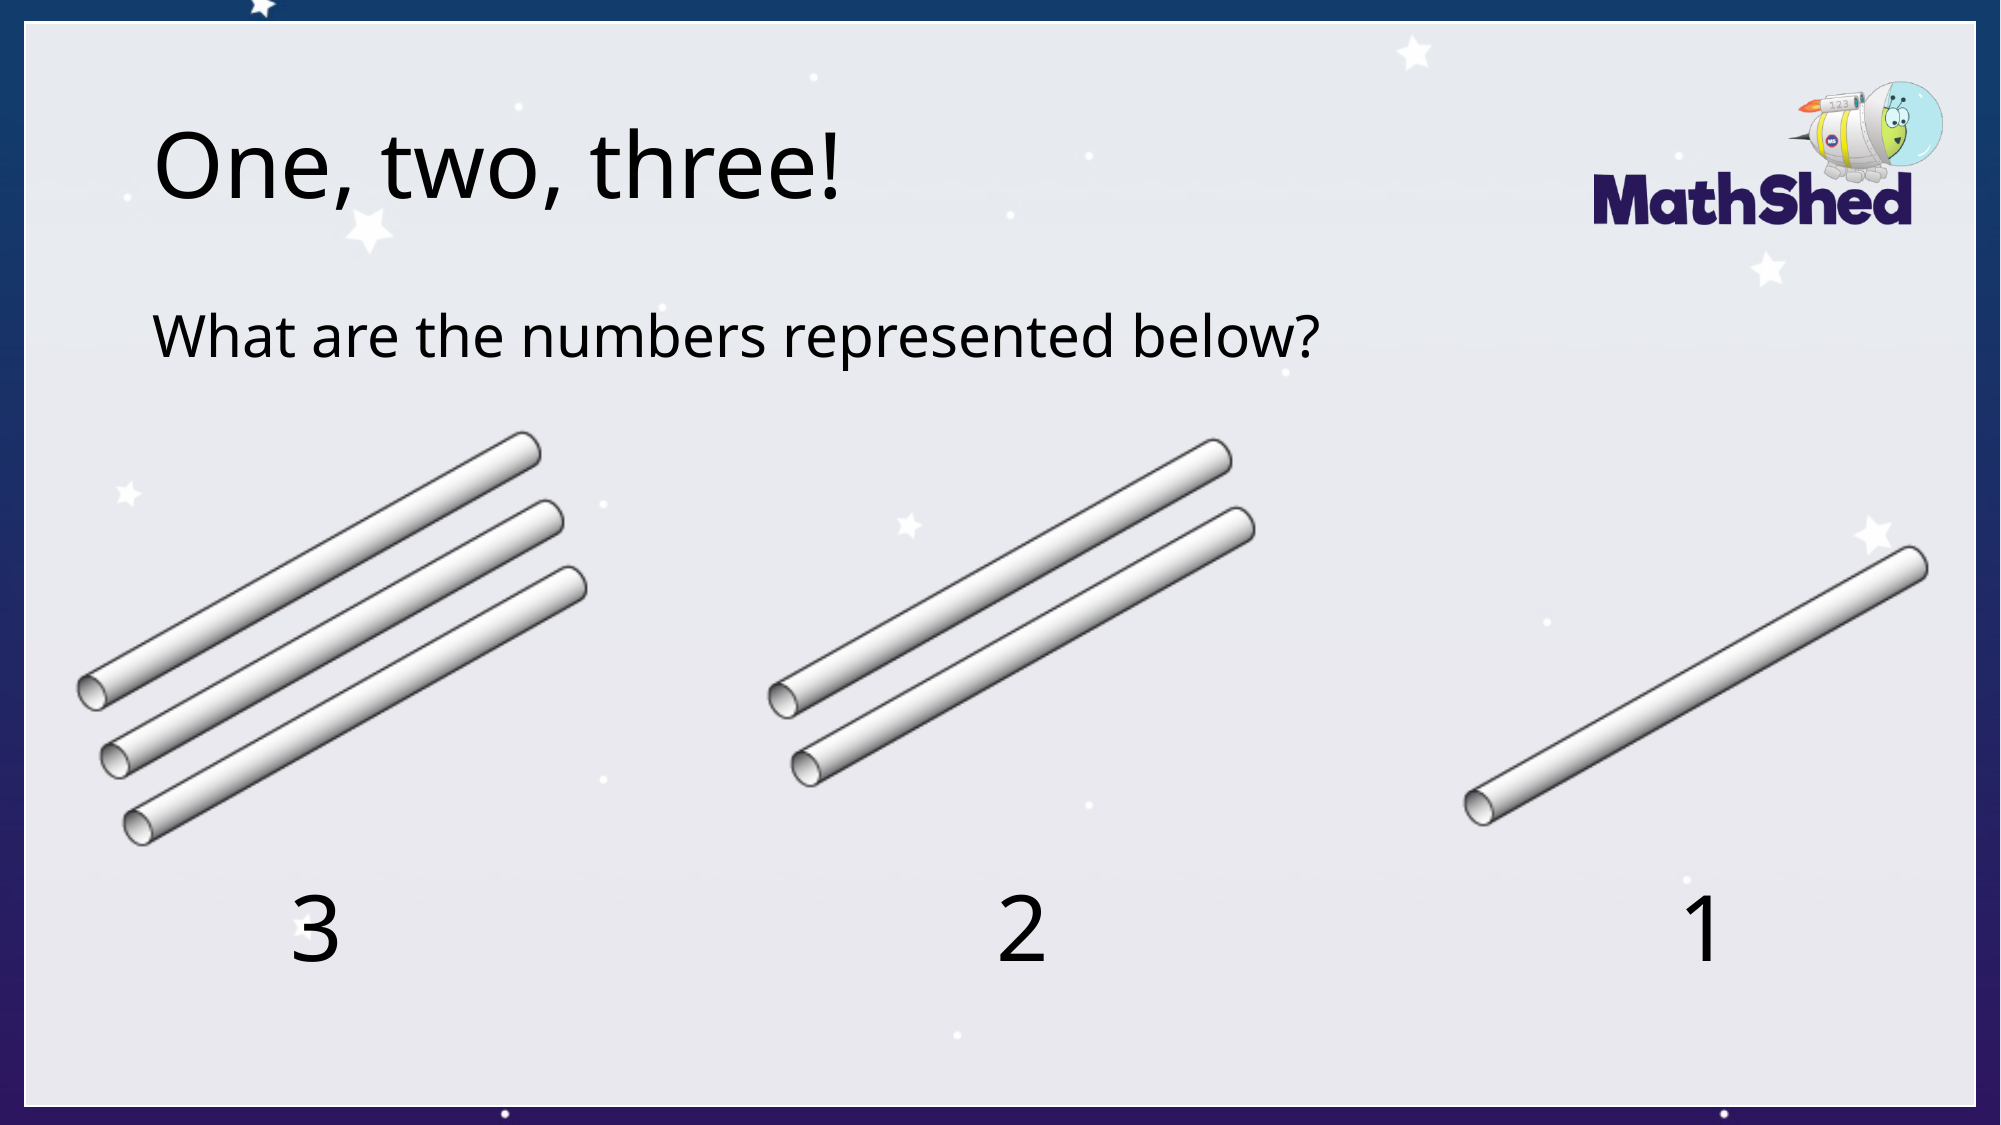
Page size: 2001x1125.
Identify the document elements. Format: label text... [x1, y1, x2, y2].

text_box 3 [275, 951, 358, 988]
list What are the numbers represented below? [137, 299, 1863, 1014]
picture [0, 0, 2001, 1125]
text_box 2 [981, 892, 1065, 988]
text_box 1 [1663, 931, 1746, 988]
title One, two, three! [137, 59, 1578, 278]
